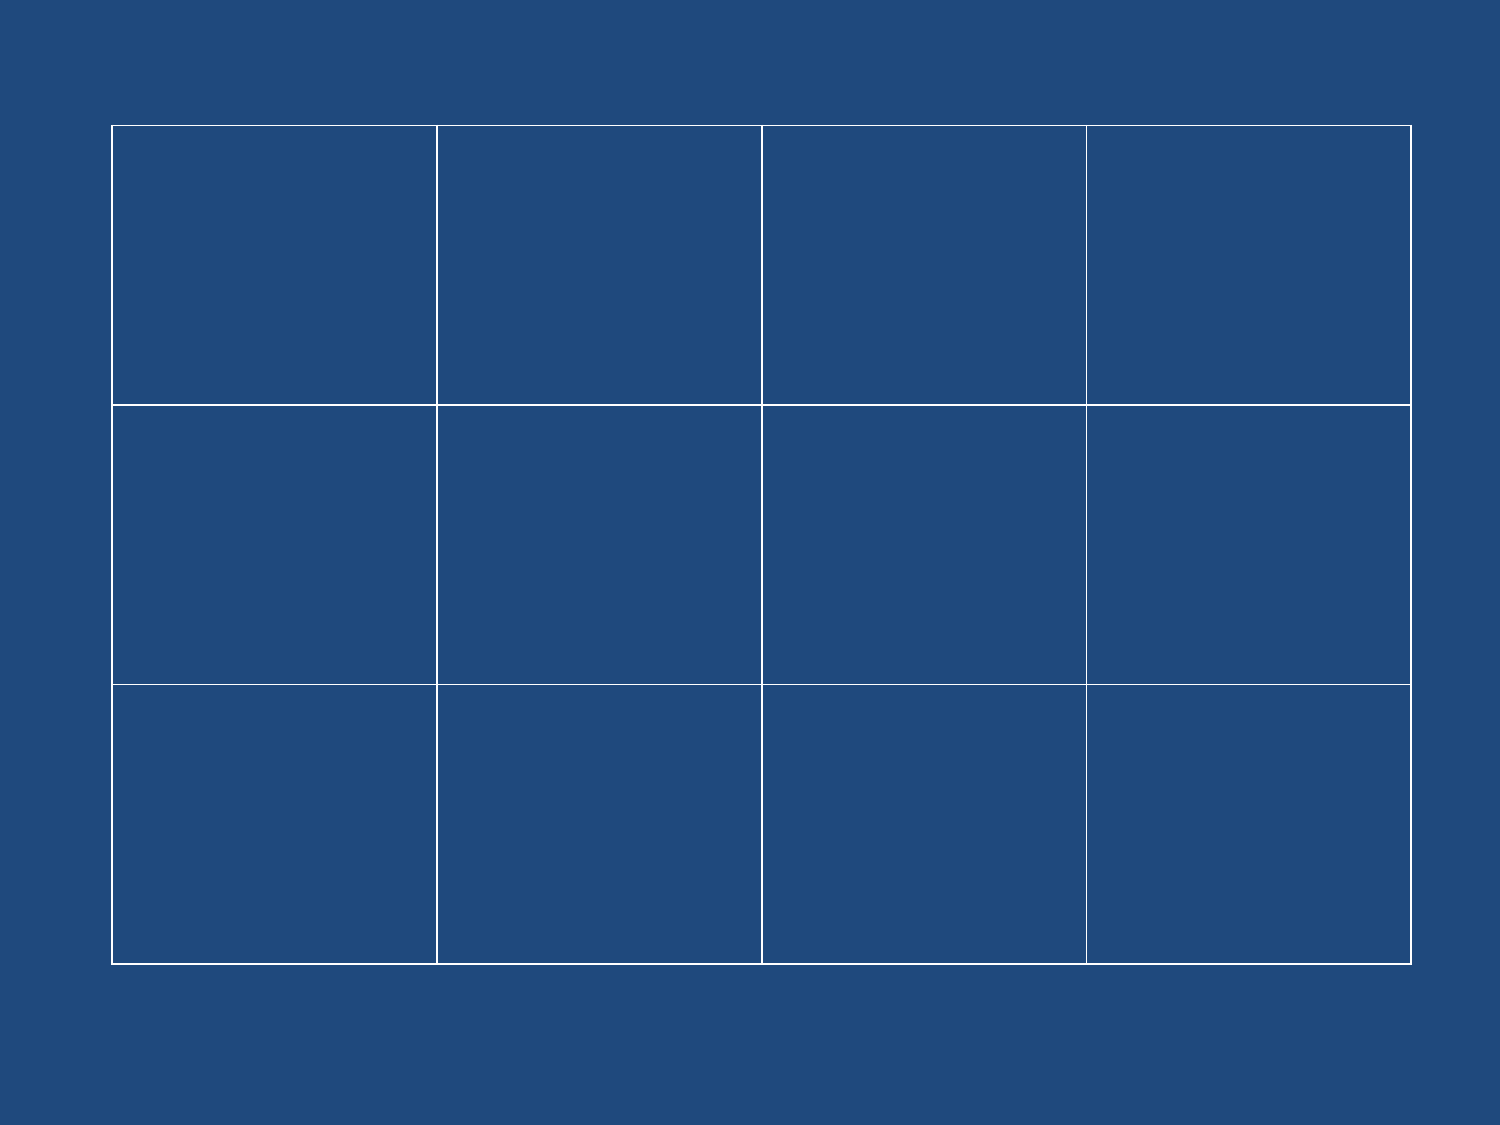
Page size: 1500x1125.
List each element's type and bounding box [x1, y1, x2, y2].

table_header [104, 124, 1418, 975]
